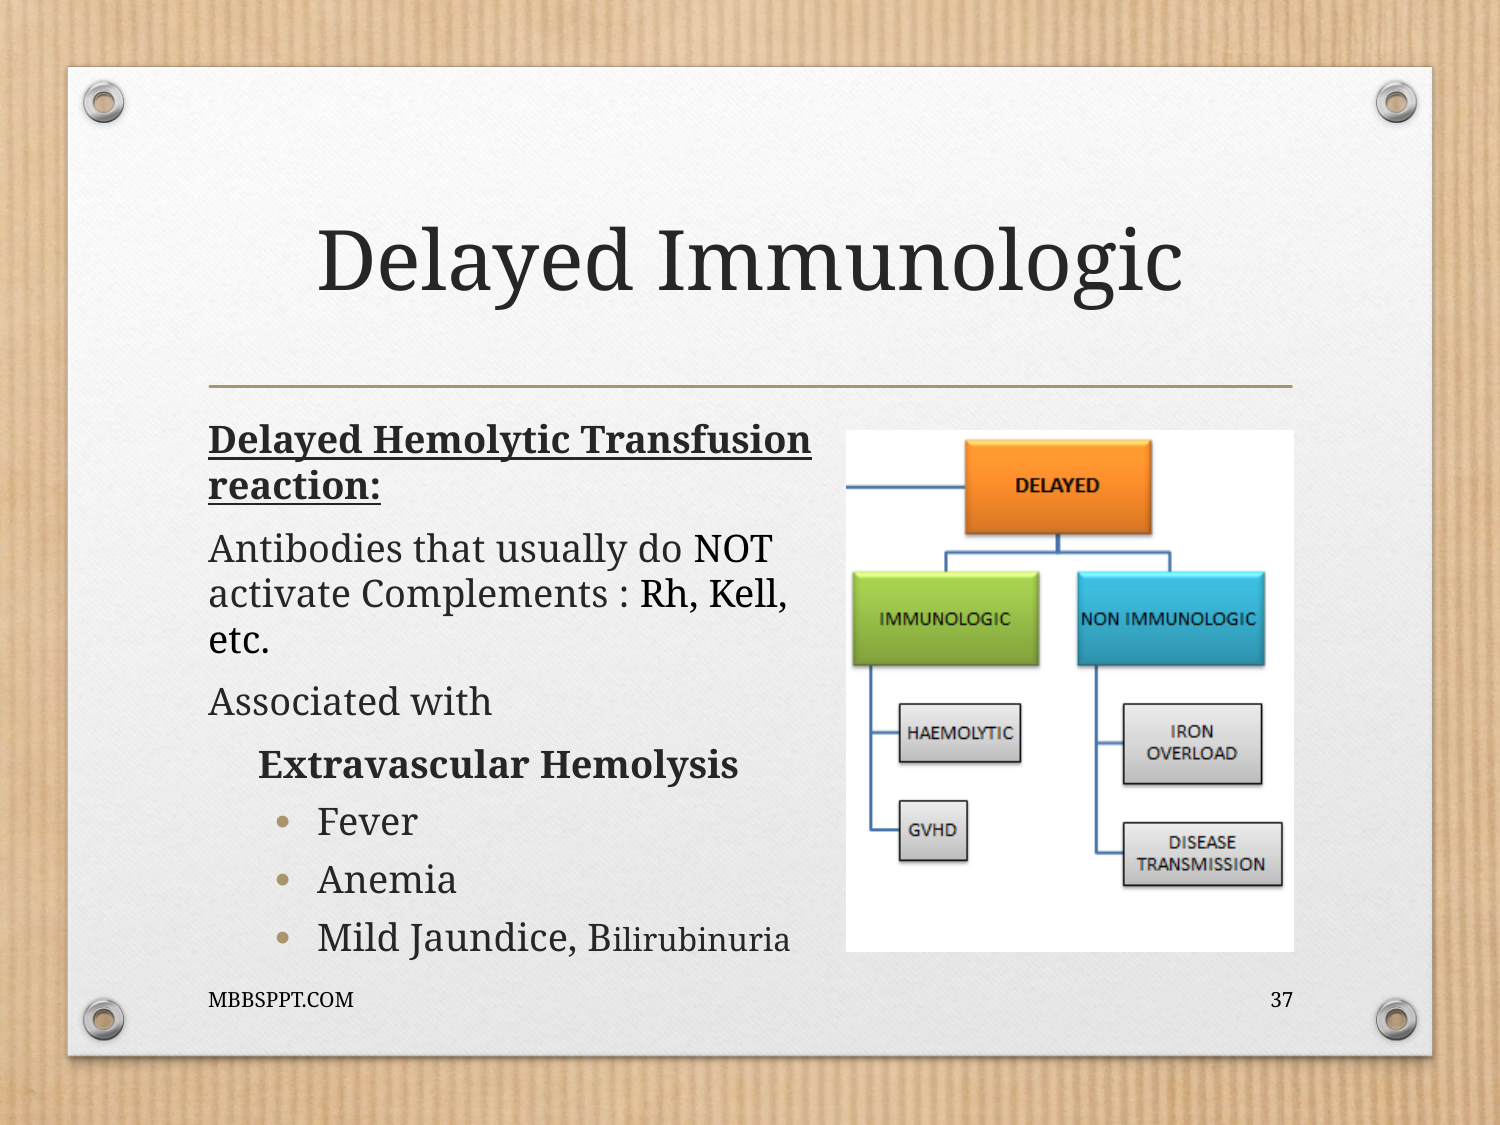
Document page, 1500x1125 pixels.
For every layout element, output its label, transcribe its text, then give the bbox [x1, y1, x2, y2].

title Delayed Immunologic [193, 150, 1309, 365]
footer MBBSPPT.COM [193, 977, 1031, 1024]
list Delayed Hemolytic Transfusion reaction: Antibodies that usually do NOT activate Complements : Rh, Kell, etc. Associated with Extravascular Hemolysis Fever Anemia Mild Jaundice, Bilirubinuria [193, 408, 850, 974]
slide_number 37 [1243, 977, 1309, 1024]
picture [0, 0, 1500, 1125]
